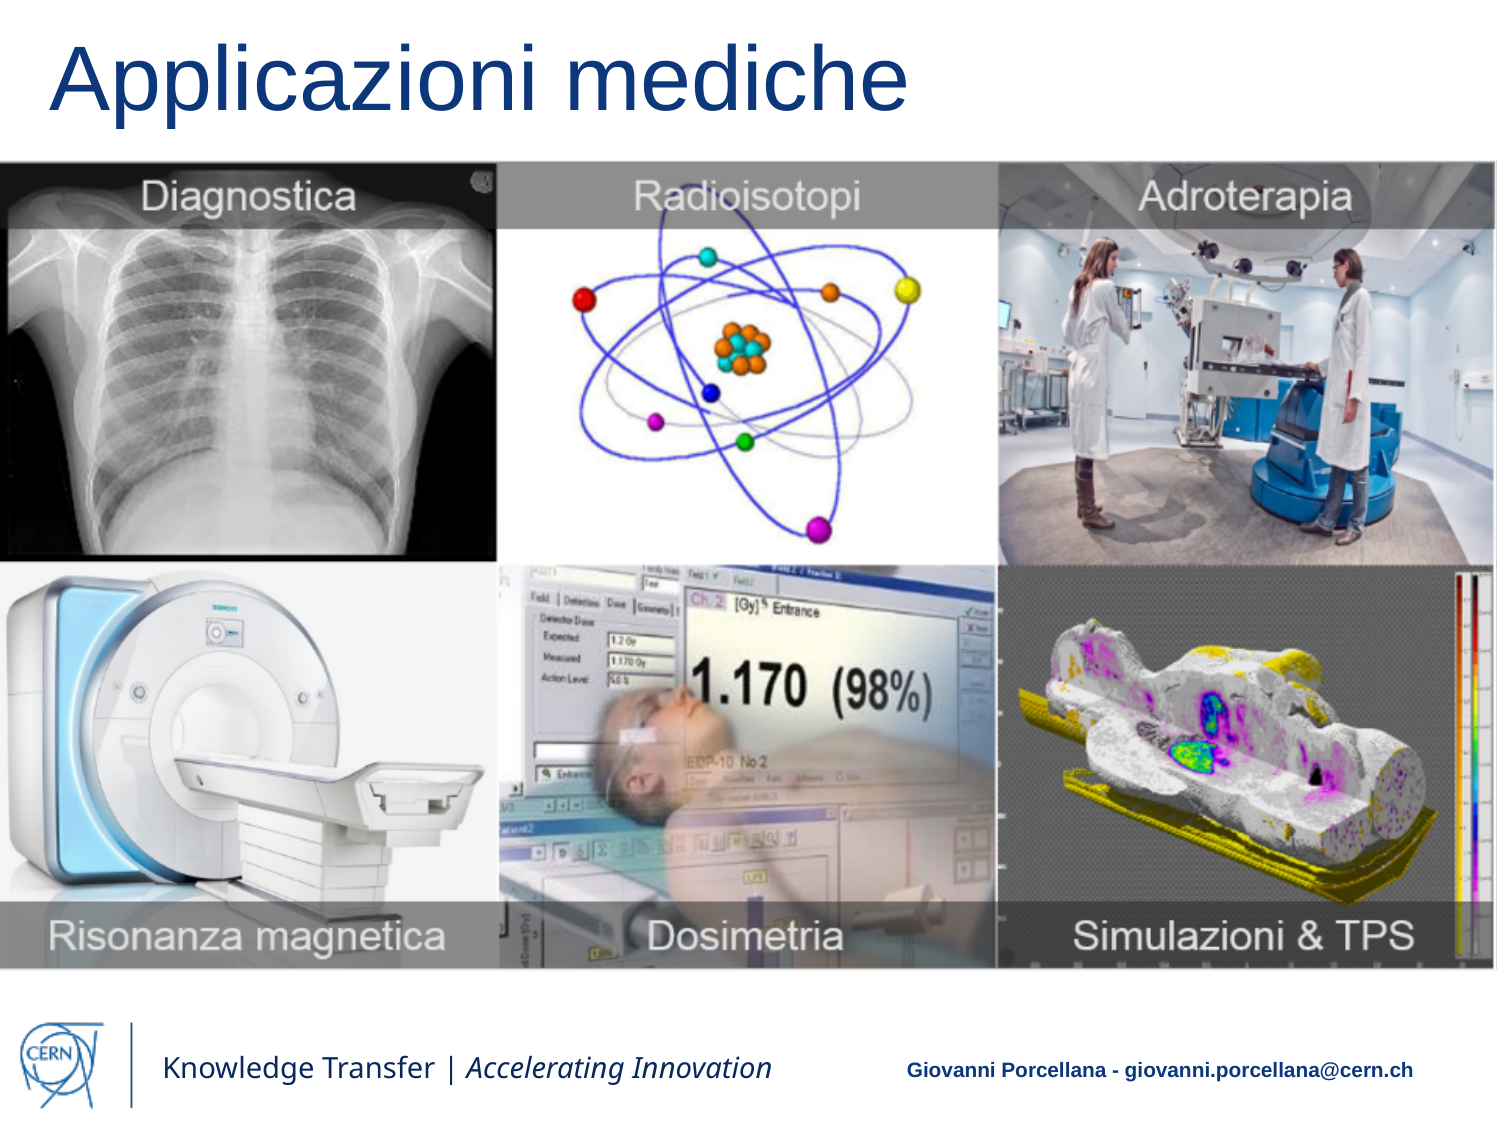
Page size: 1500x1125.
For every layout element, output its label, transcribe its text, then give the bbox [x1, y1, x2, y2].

title Applicazioni mediche [41, 0, 1392, 147]
picture [0, 156, 1500, 986]
